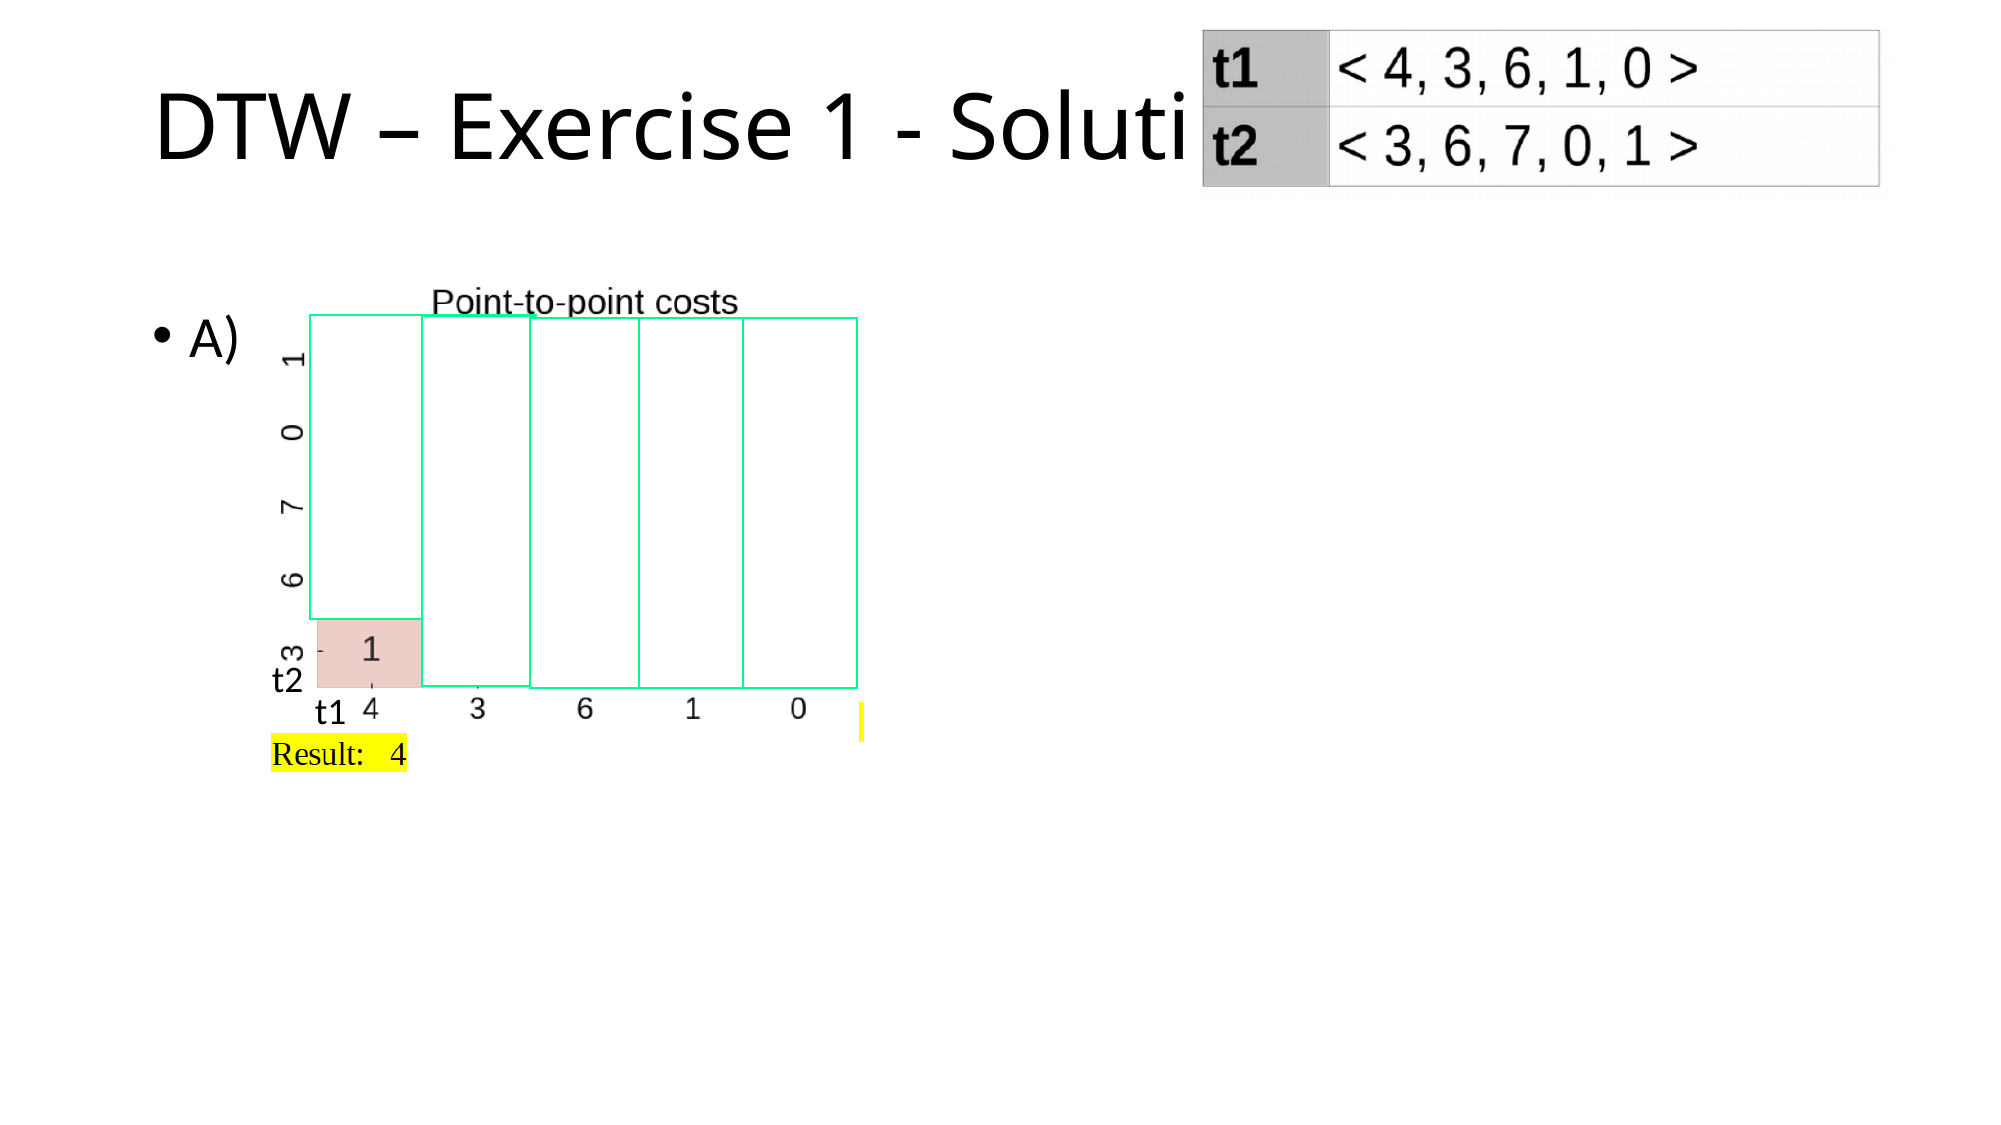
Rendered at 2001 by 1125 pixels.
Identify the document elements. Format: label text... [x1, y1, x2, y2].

list A) [137, 299, 257, 446]
picture [257, 269, 1916, 800]
picture [1186, 11, 1916, 212]
title DTW – Exercise 1 - Solution [137, 20, 1863, 239]
